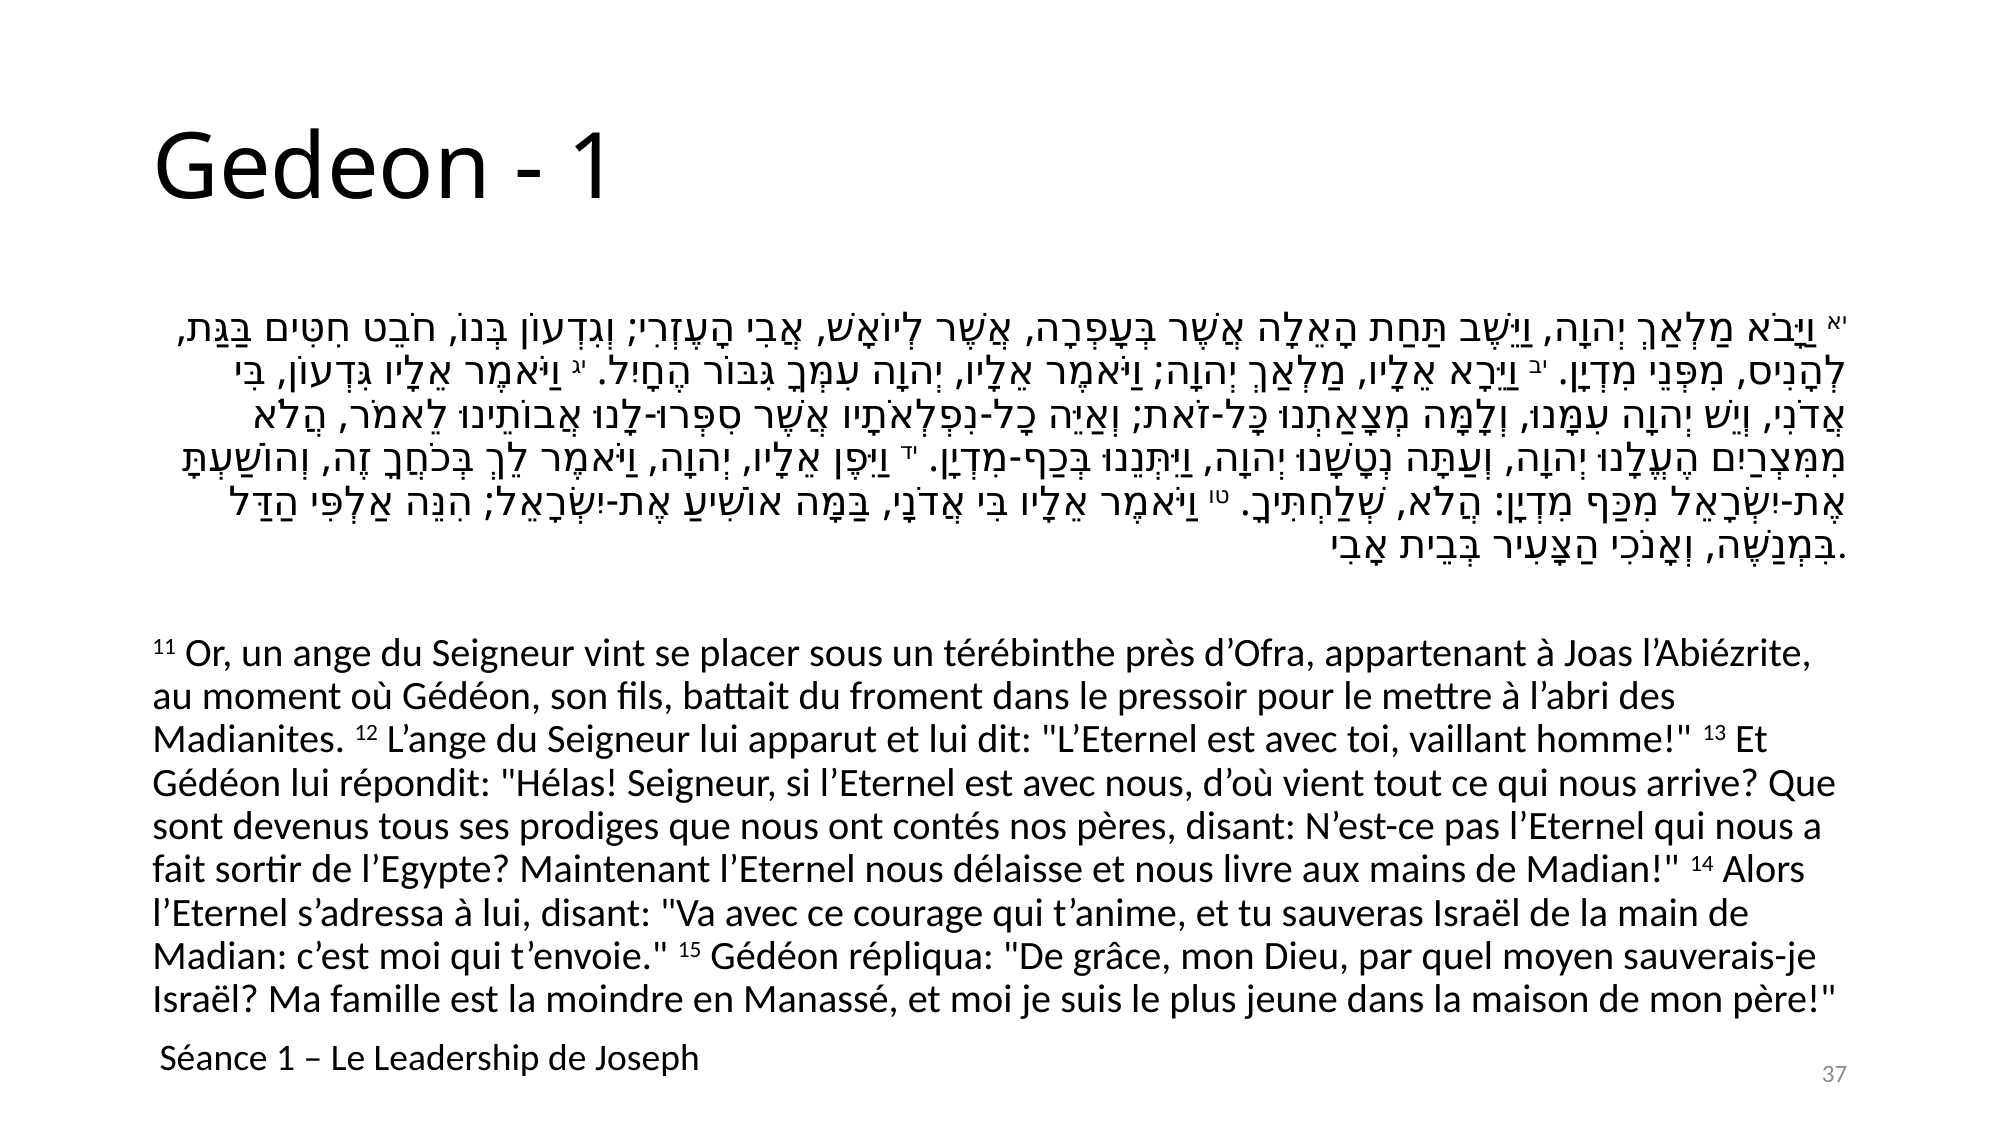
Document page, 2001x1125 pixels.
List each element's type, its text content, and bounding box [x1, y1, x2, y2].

slide_number 37 [1412, 1042, 1863, 1103]
title Gedeon - 1 [137, 59, 1863, 278]
text_box Séance 1 – Le Leadership de Joseph [144, 1025, 1145, 1086]
list יא וַיָּבֹא מַלְאַךְ יְהוָה, וַיֵּשֶׁב תַּחַת הָאֵלָה אֲשֶׁר בְּעָפְרָה, אֲשֶׁר לְיוֹאָשׁ, אֲבִי הָעֶזְרִי; וְגִדְעוֹן בְּנוֹ, חֹבֵט חִטִּים בַּגַּת, לְהָנִיס, מִפְּנֵי מִדְיָן. יב וַיֵּרָא אֵלָיו, מַלְאַךְ יְהוָה; וַיֹּאמֶר אֵלָיו, יְהוָה עִמְּךָ גִּבּוֹר הֶחָיִל. יג וַיֹּאמֶר אֵלָיו גִּדְעוֹן, בִּי אֲדֹנִי, וְיֵשׁ יְהוָה עִמָּנוּ, וְלָמָּה מְצָאַתְנוּ כָּל-זֹאת; וְאַיֵּה כָל-נִפְלְאֹתָיו אֲשֶׁר סִפְּרוּ-לָנוּ אֲבוֹתֵינוּ לֵאמֹר, הֲלֹא מִמִּצְרַיִם הֶעֱלָנוּ יְהוָה, וְעַתָּה נְטָשָׁנוּ יְהוָה, וַיִּתְּנֵנוּ בְּכַף-מִדְיָן. יד וַיִּפֶן אֵלָיו, יְהוָה, וַיֹּאמֶר לֵךְ בְּכֹחֲךָ זֶה, וְהוֹשַׁעְתָּ אֶת-יִשְׂרָאֵל מִכַּף מִדְיָן: הֲלֹא, שְׁלַחְתִּיךָ. טו וַיֹּאמֶר אֵלָיו בִּי אֲדֹנָי, בַּמָּה אוֹשִׁיעַ אֶת-יִשְׂרָאֵל; הִנֵּה אַלְפִּי הַדַּל בִּמְנַשֶּׁה, וְאָנֹכִי הַצָּעִיר בְּבֵית אָבִי. 11 Or, un ange du Seigneur vint se placer sous un térébinthe près d’Ofra, appartenant à Joas l’Abiézrite, au moment où Gédéon, son fils, battait du froment dans le pressoir pour le mettre à l’abri des Madianites. 12 L’ange du Seigneur lui apparut et lui dit: "L’Eternel est avec toi, vaillant homme!" 13 Et Gédéon lui répondit: "Hélas! Seigneur, si l’Eternel est avec nous, d’où vient tout ce qui nous arrive? Que sont devenus tous ses prodiges que nous ont contés nos pères, disant: N’est-ce pas l’Eternel qui nous a fait sortir de l’Egypte? Maintenant l’Eternel nous délaisse et nous livre aux mains de Madian!" 14 Alors l’Eternel s’adressa à lui, disant: "Va avec ce courage qui t’anime, et tu sauveras Israël de la main de Madian: c’est moi qui t’envoie." 15 Gédéon répliqua: "De grâce, mon Dieu, par quel moyen sauverais-je Israël? Ma famille est la moindre en Manassé, et moi je suis le plus jeune dans la maison de mon père!" [137, 299, 1863, 1043]
